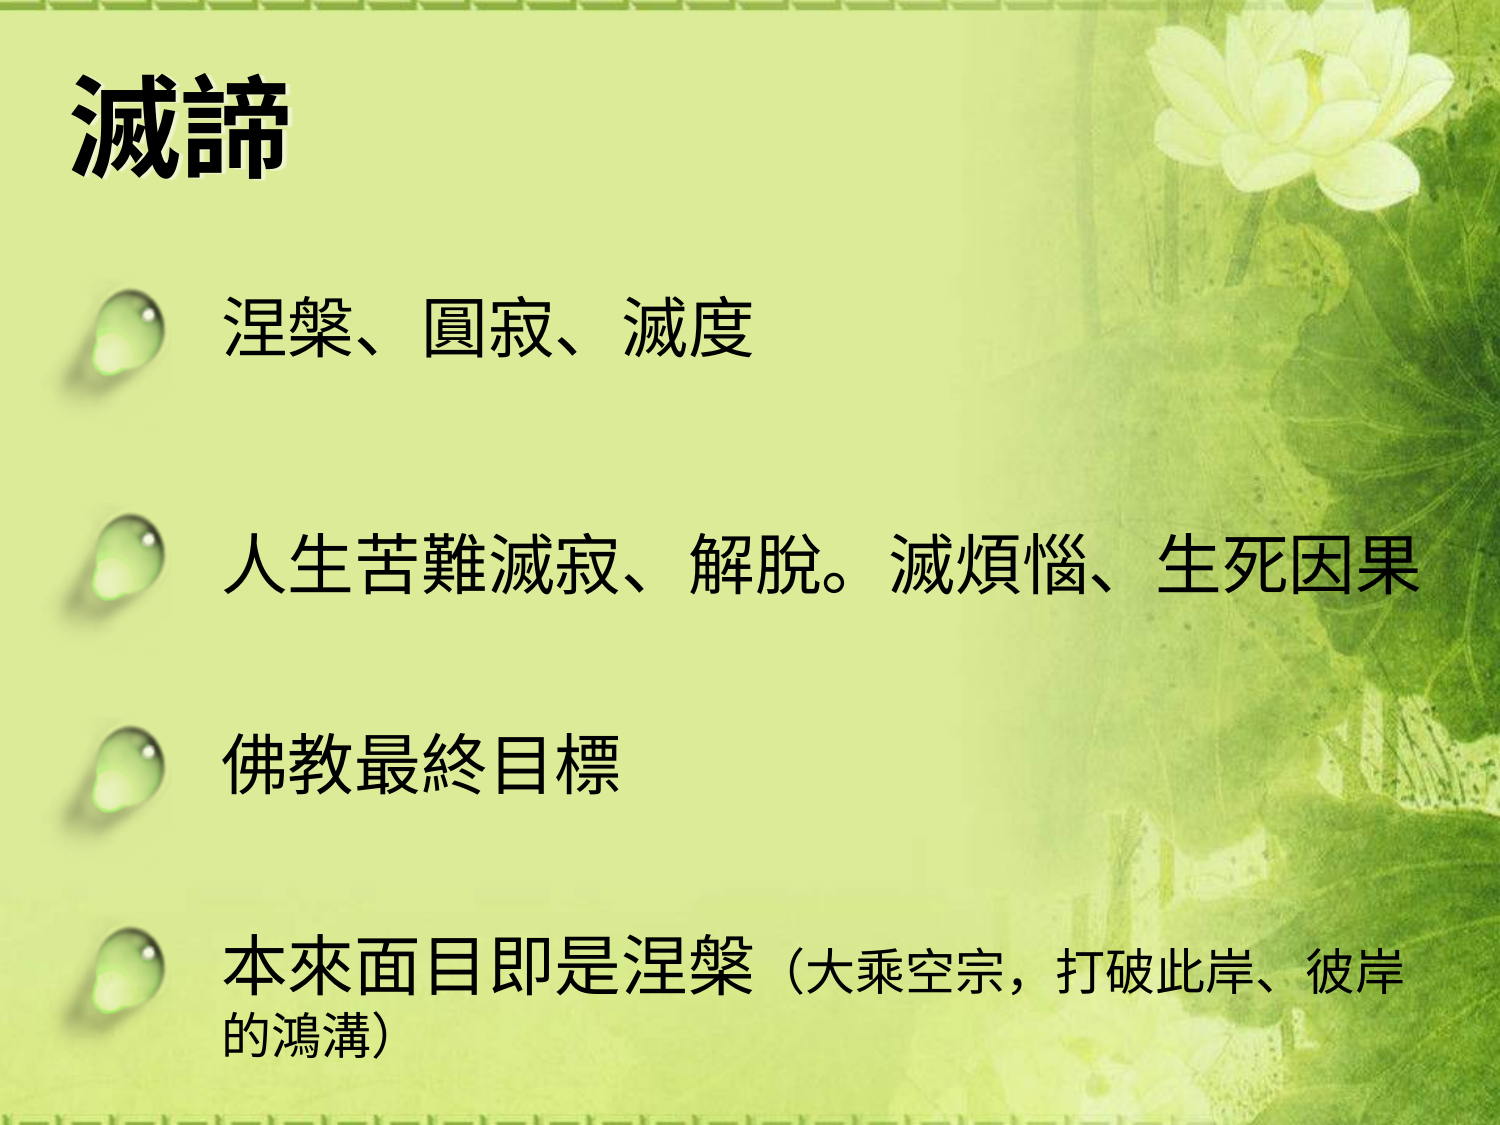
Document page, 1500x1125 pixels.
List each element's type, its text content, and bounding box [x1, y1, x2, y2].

title 滅諦 [52, 77, 1241, 171]
text_box 人生苦難滅寂、解脫。滅煩惱、生死因果 [206, 515, 1447, 610]
picture [0, 0, 1500, 1125]
text_box 本來面目即是涅槃（大乘空宗，打破此岸、彼岸的鴻溝） [206, 916, 1435, 1072]
text_box 涅槃、圓寂、滅度 [206, 278, 1435, 374]
text_box 佛教最終目標 [206, 715, 1435, 811]
